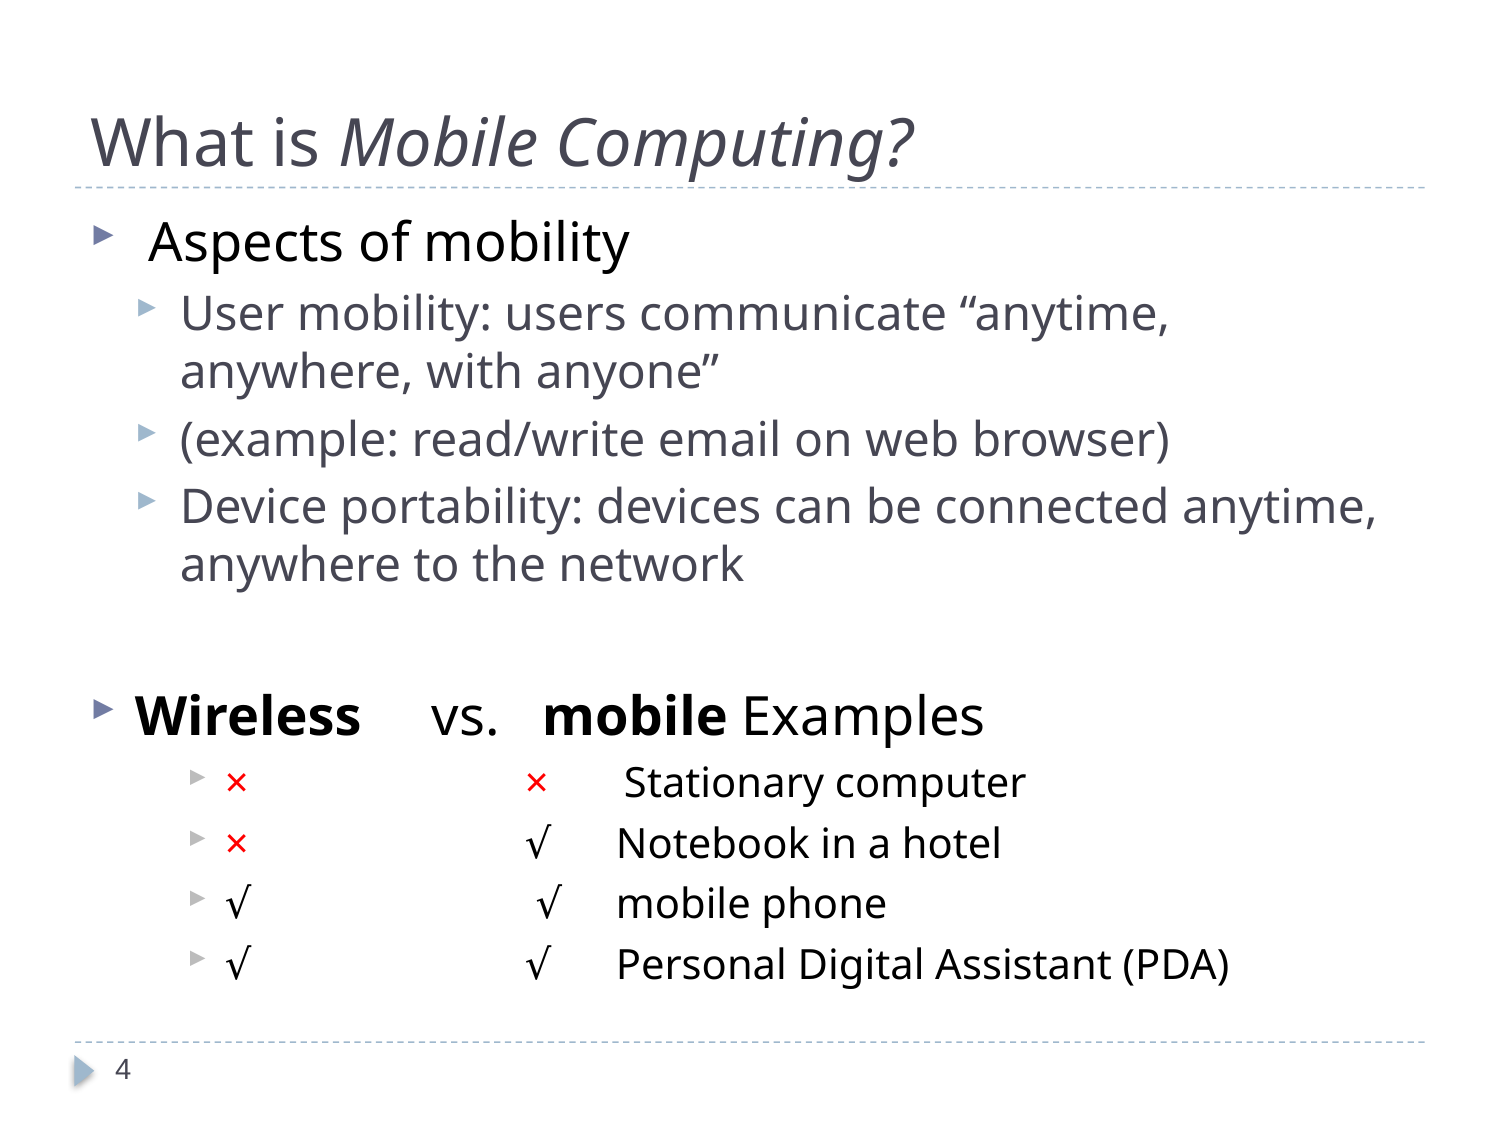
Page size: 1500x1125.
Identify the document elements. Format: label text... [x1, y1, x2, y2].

title What is Mobile Computing? [74, 24, 1426, 188]
slide_number 4 [100, 1042, 426, 1103]
list Aspects of mobility User mobility: users communicate “anytime, anywhere, with anyone” (example: read/write email on web browser) Device portability: devices can be connected anytime, anywhere to the network Wireless vs. mobile Examples × × Stationary computer × √ Notebook in a hotel √ √ mobile phone √ √ Personal Digital Assistant (PDA) [74, 199, 1426, 1011]
